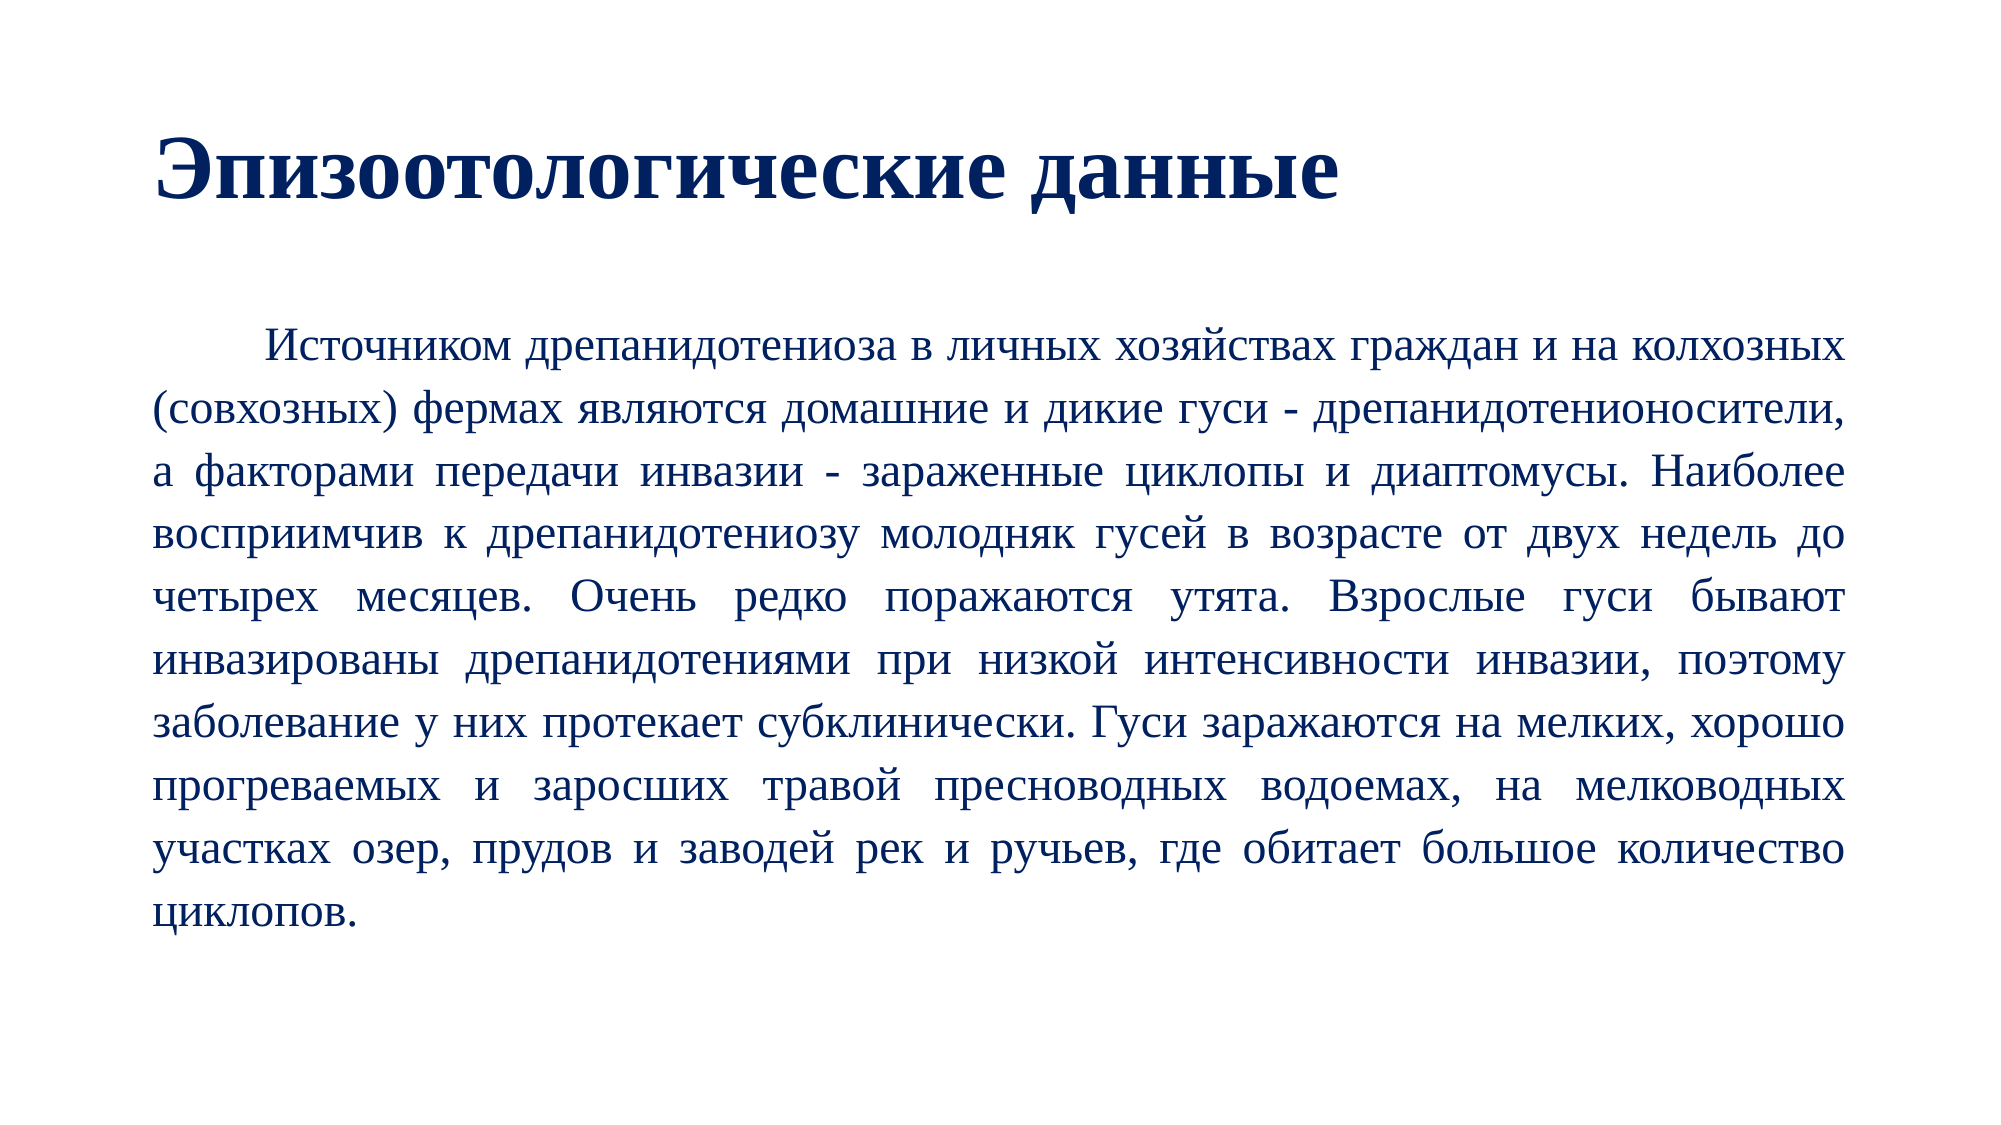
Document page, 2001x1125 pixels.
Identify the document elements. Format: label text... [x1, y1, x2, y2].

title Эпизоотологические данные [137, 59, 1863, 278]
list Источником дрепанидотениоза в личных хозяйствах граждан и на колхозных (совхозных) фермах являются домашние и дикие гуси - дрепанидотенионосители, а факторами передачи инвазии - зараженные циклопы и диаптомусы. Наиболее восприимчив к дрепанидотениозу молодняк гусей в возрасте от двух недель до четырех месяцев. Очень редко поражаются утята. Взрослые гуси бывают инвазированы дрепанидотениями при низкой интенсивности инвазии, поэтому заболевание у них протекает субклинически. Гуси заражаются на мелких, хорошо прогреваемых и заросших травой пресноводных водоемах, на мелководных участках озер, прудов и заводей рек и ручьев, где обитает большое количество циклопов. [137, 299, 1863, 1014]
